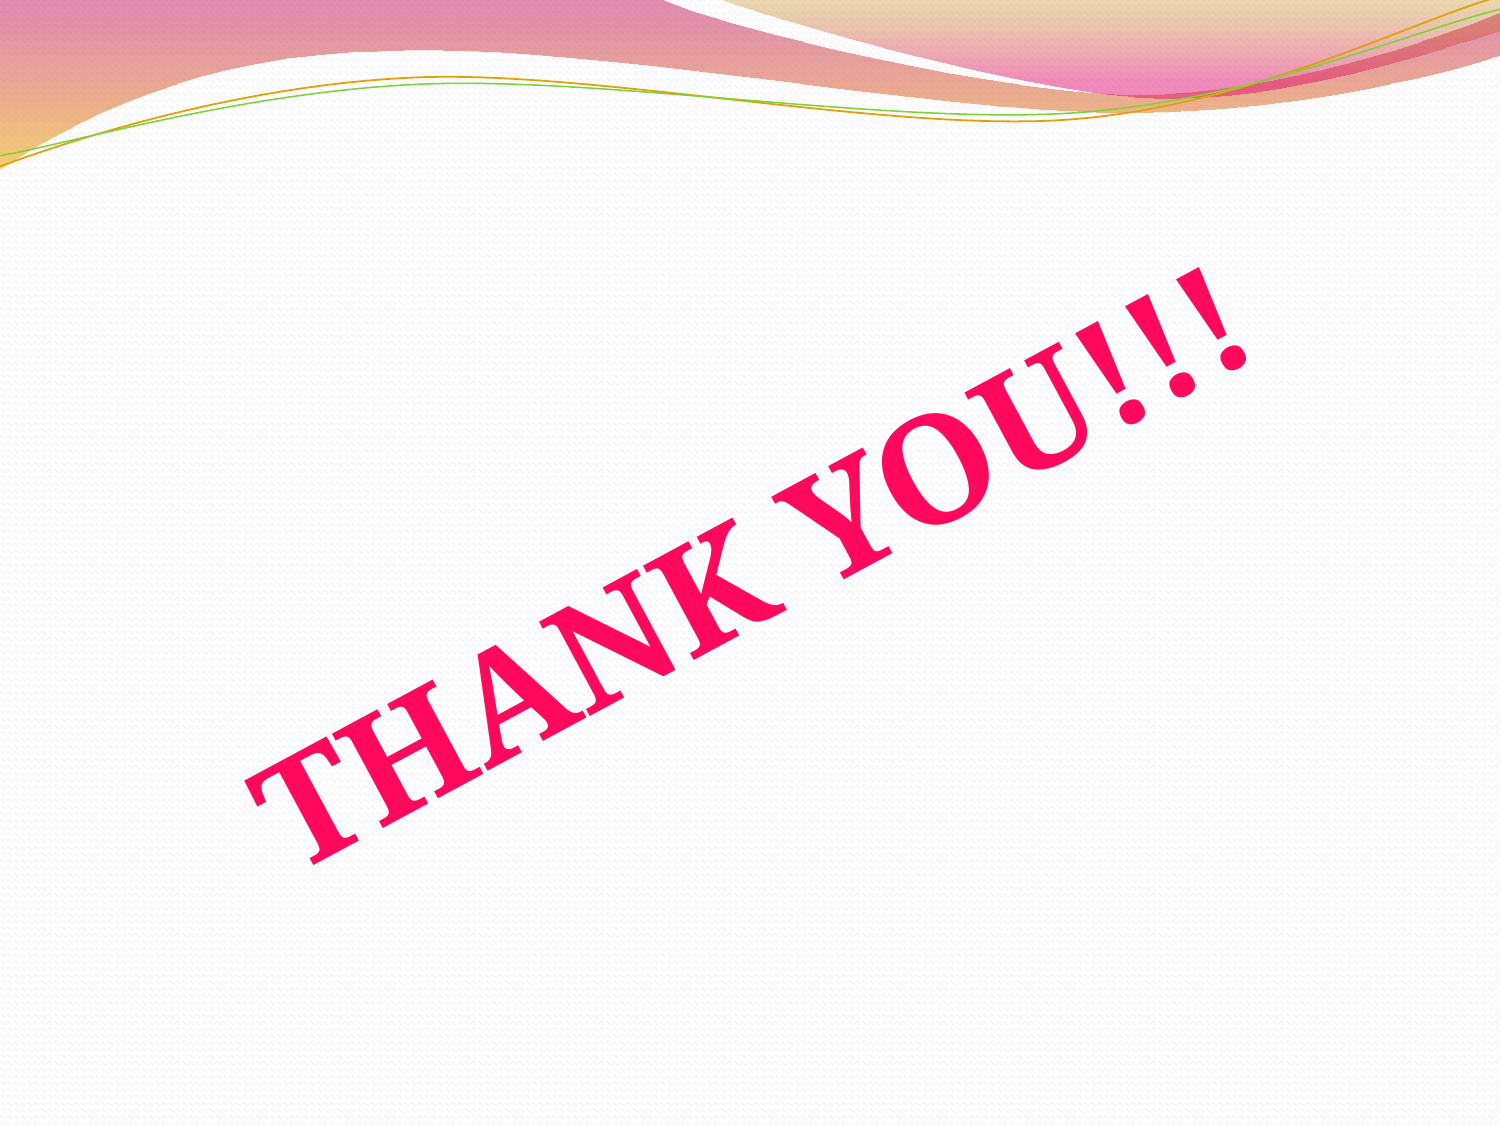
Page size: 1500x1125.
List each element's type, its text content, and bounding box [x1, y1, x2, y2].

text_box THANK YOU!!! [205, 206, 1294, 917]
